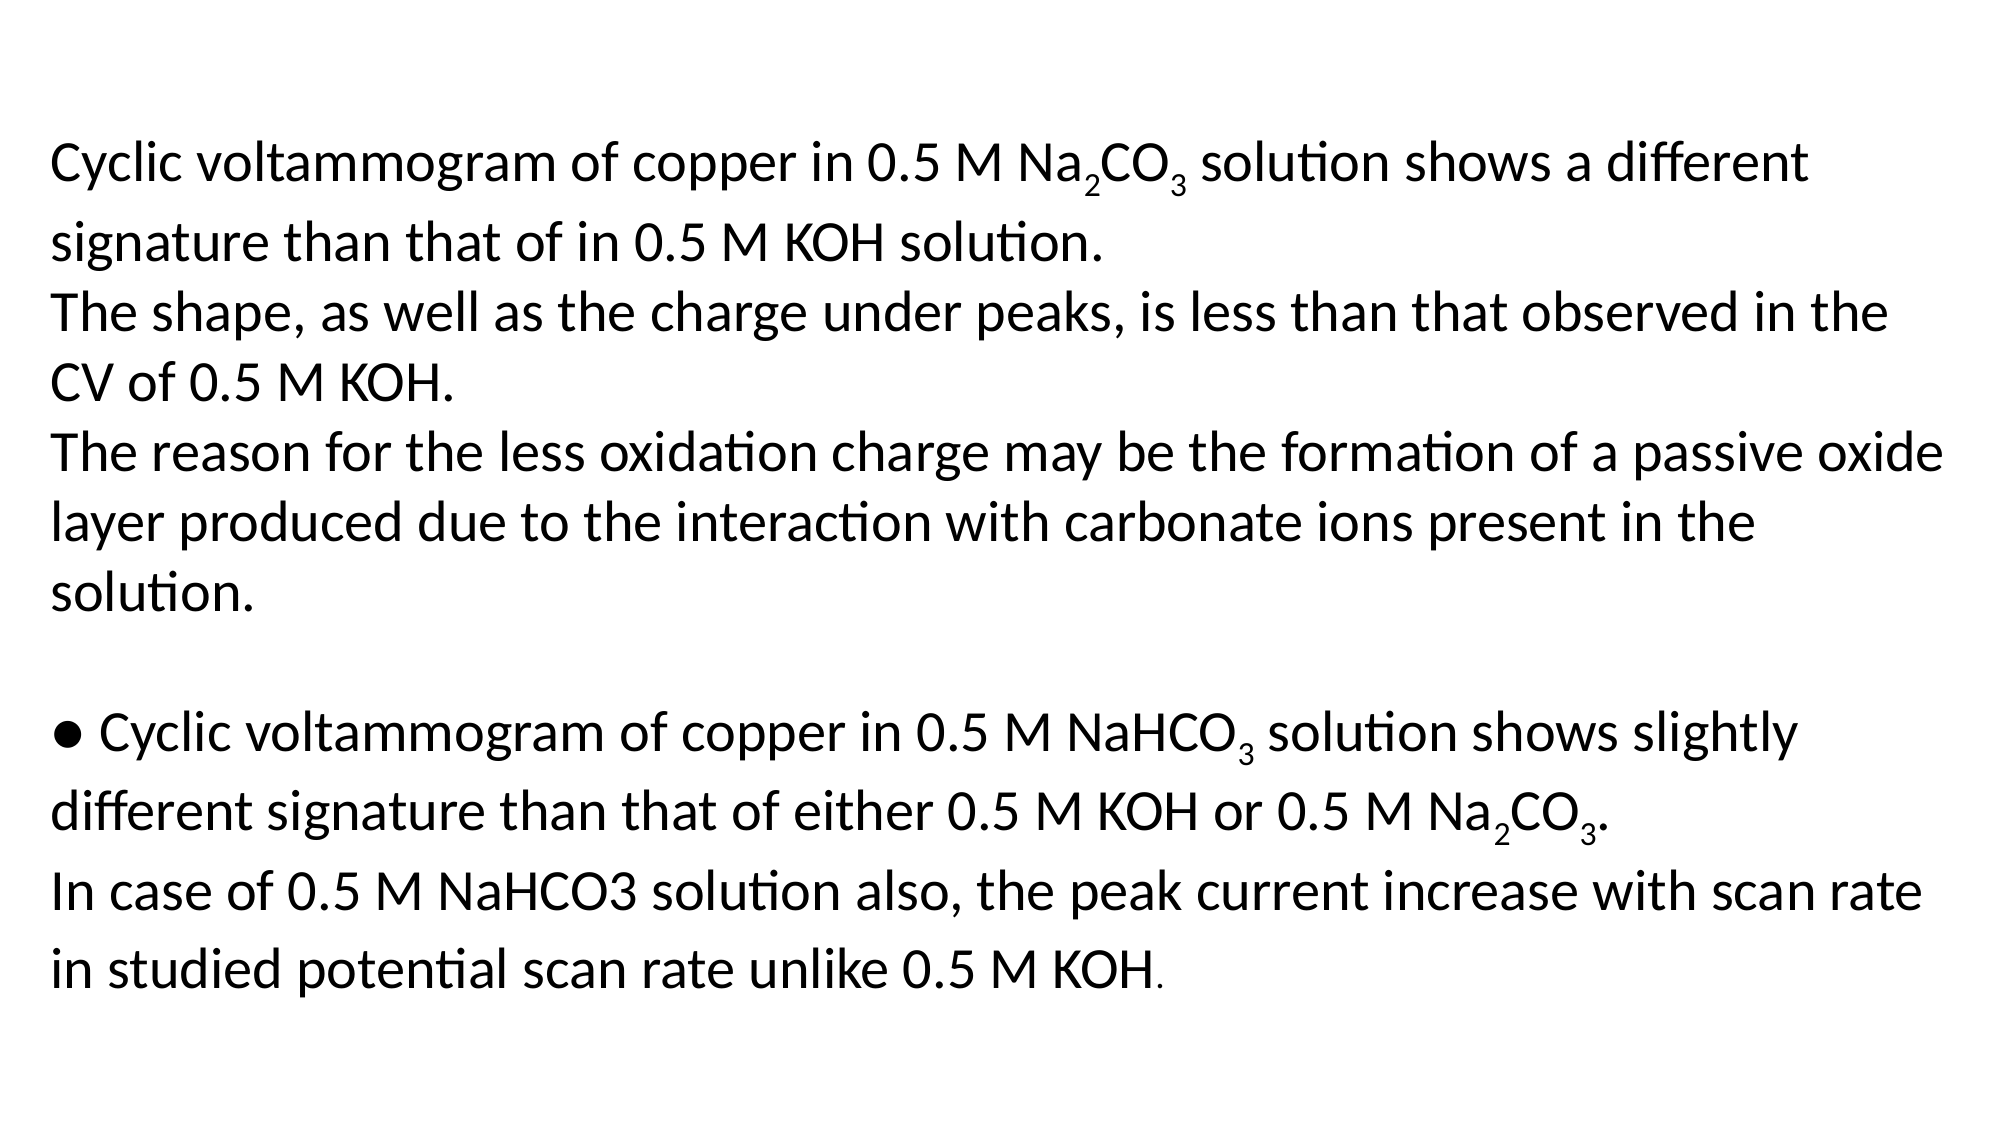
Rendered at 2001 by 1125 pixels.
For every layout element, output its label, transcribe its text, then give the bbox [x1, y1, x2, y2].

text_box Cyclic voltammogram of copper in 0.5 M Na2CO3 solution shows a different signature than that of in 0.5 M KOH solution. The shape, as well as the charge under peaks, is less than that observed in the CV of 0.5 M KOH. The reason for the less oxidation charge may be the formation of a passive oxide layer produced due to the interaction with carbonate ions present in the solution. ● Cyclic voltammogram of copper in 0.5 M NaHCO3 solution shows slightly different signature than that of either 0.5 M KOH or 0.5 M Na2CO3. In case of 0.5 M NaHCO3 solution also, the peak current increase with scan rate in studied potential scan rate unlike 0.5 M KOH. [35, 115, 1968, 1125]
